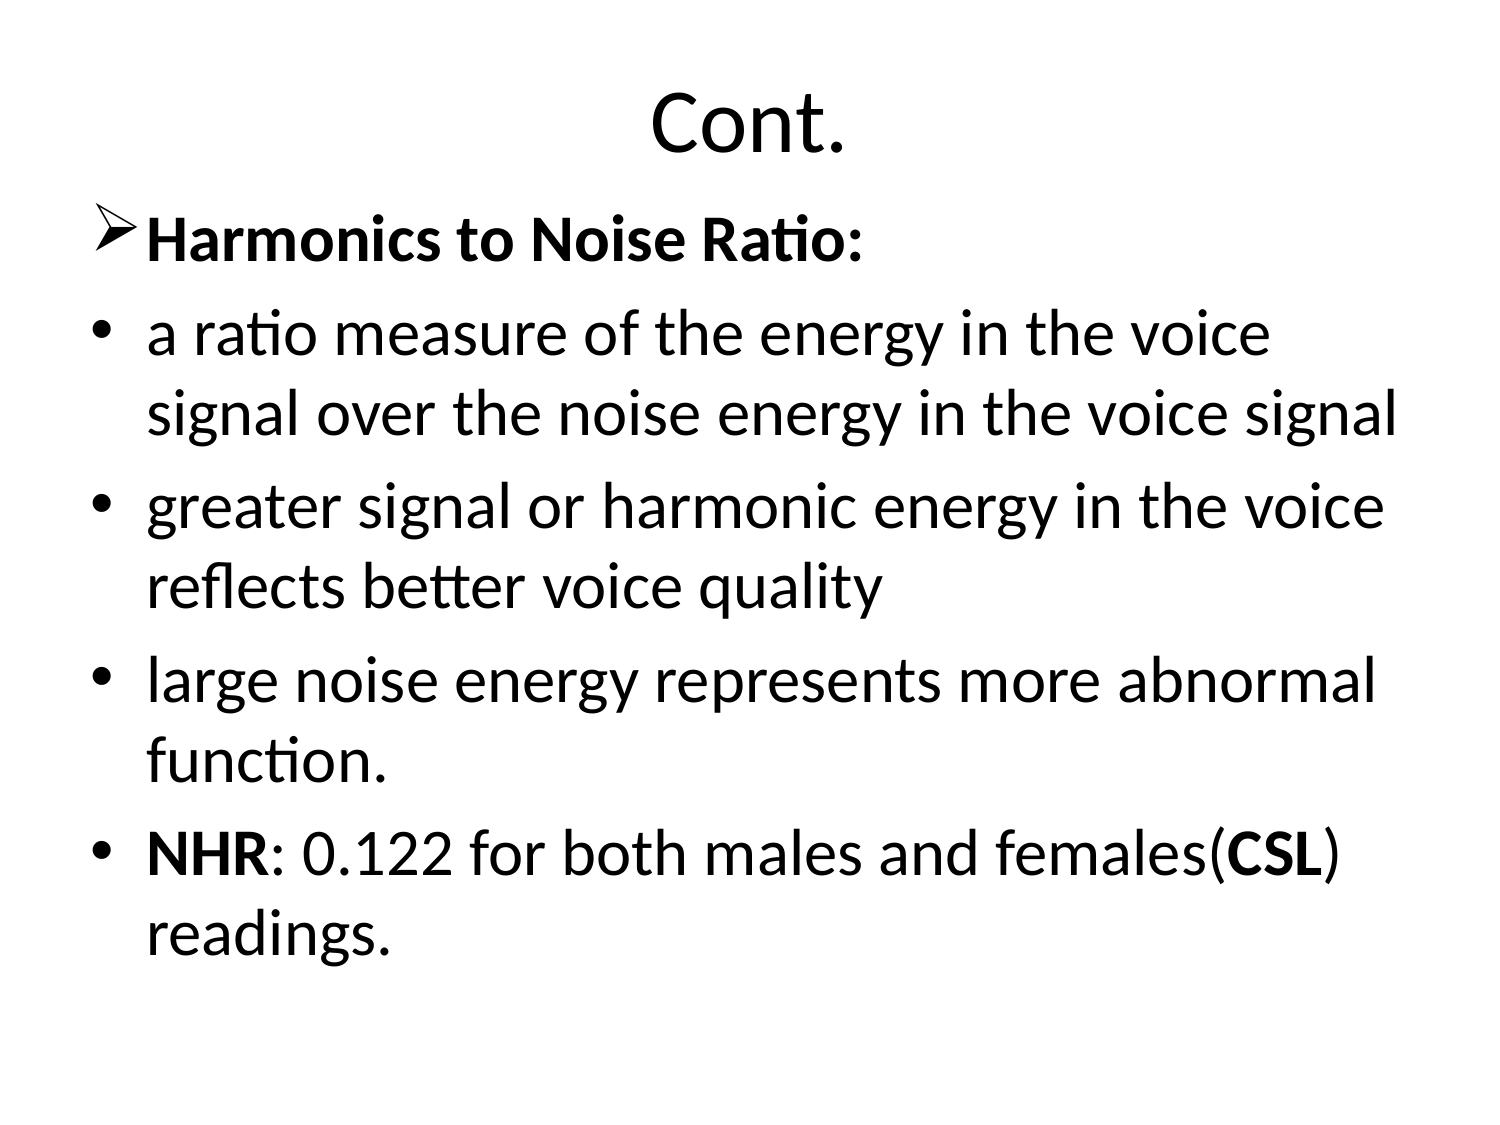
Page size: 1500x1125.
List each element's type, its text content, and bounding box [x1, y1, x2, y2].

title Cont. [75, 45, 1425, 187]
list Harmonics to Noise Ratio: a ratio measure of the energy in the voice signal over the noise energy in the voice signal greater signal or harmonic energy in the voice reflects better voice quality large noise energy represents more abnormal function. NHR: 0.122 for both males and females(CSL) readings. [75, 187, 1425, 1088]
